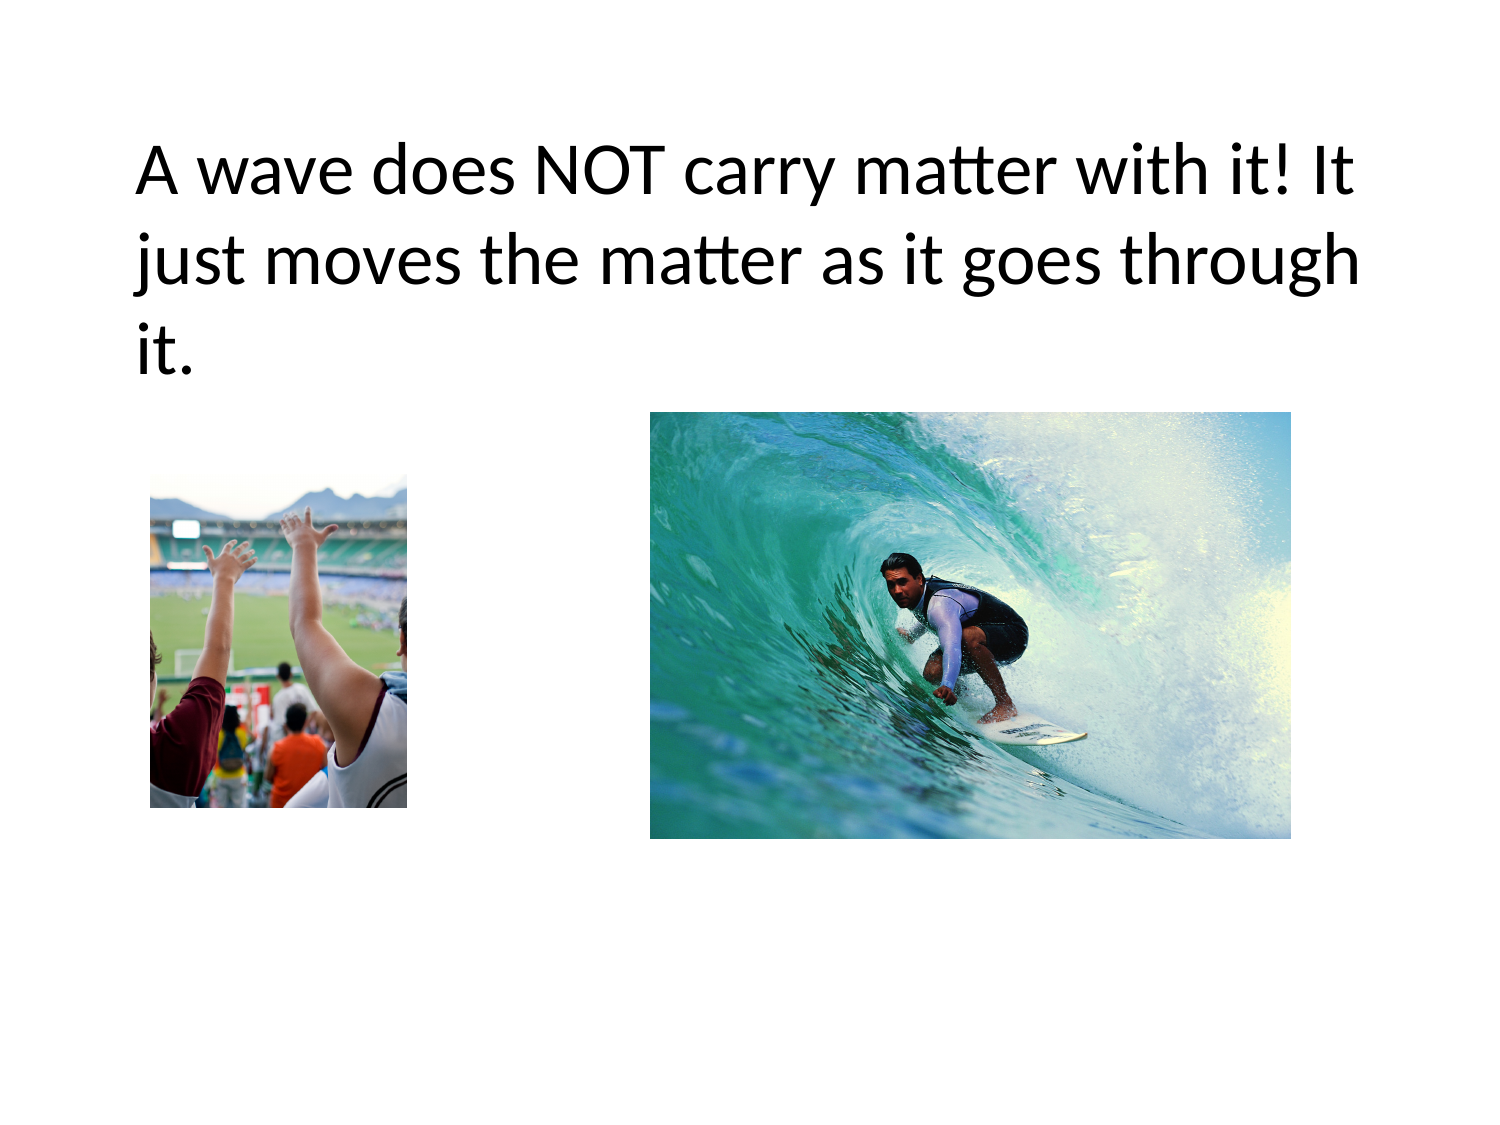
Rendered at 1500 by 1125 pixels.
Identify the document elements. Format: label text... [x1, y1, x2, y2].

text_box A wave does NOT carry matter with it! It just moves the matter as it goes through it. [121, 112, 1388, 929]
picture [149, 474, 407, 808]
picture [649, 412, 1291, 840]
